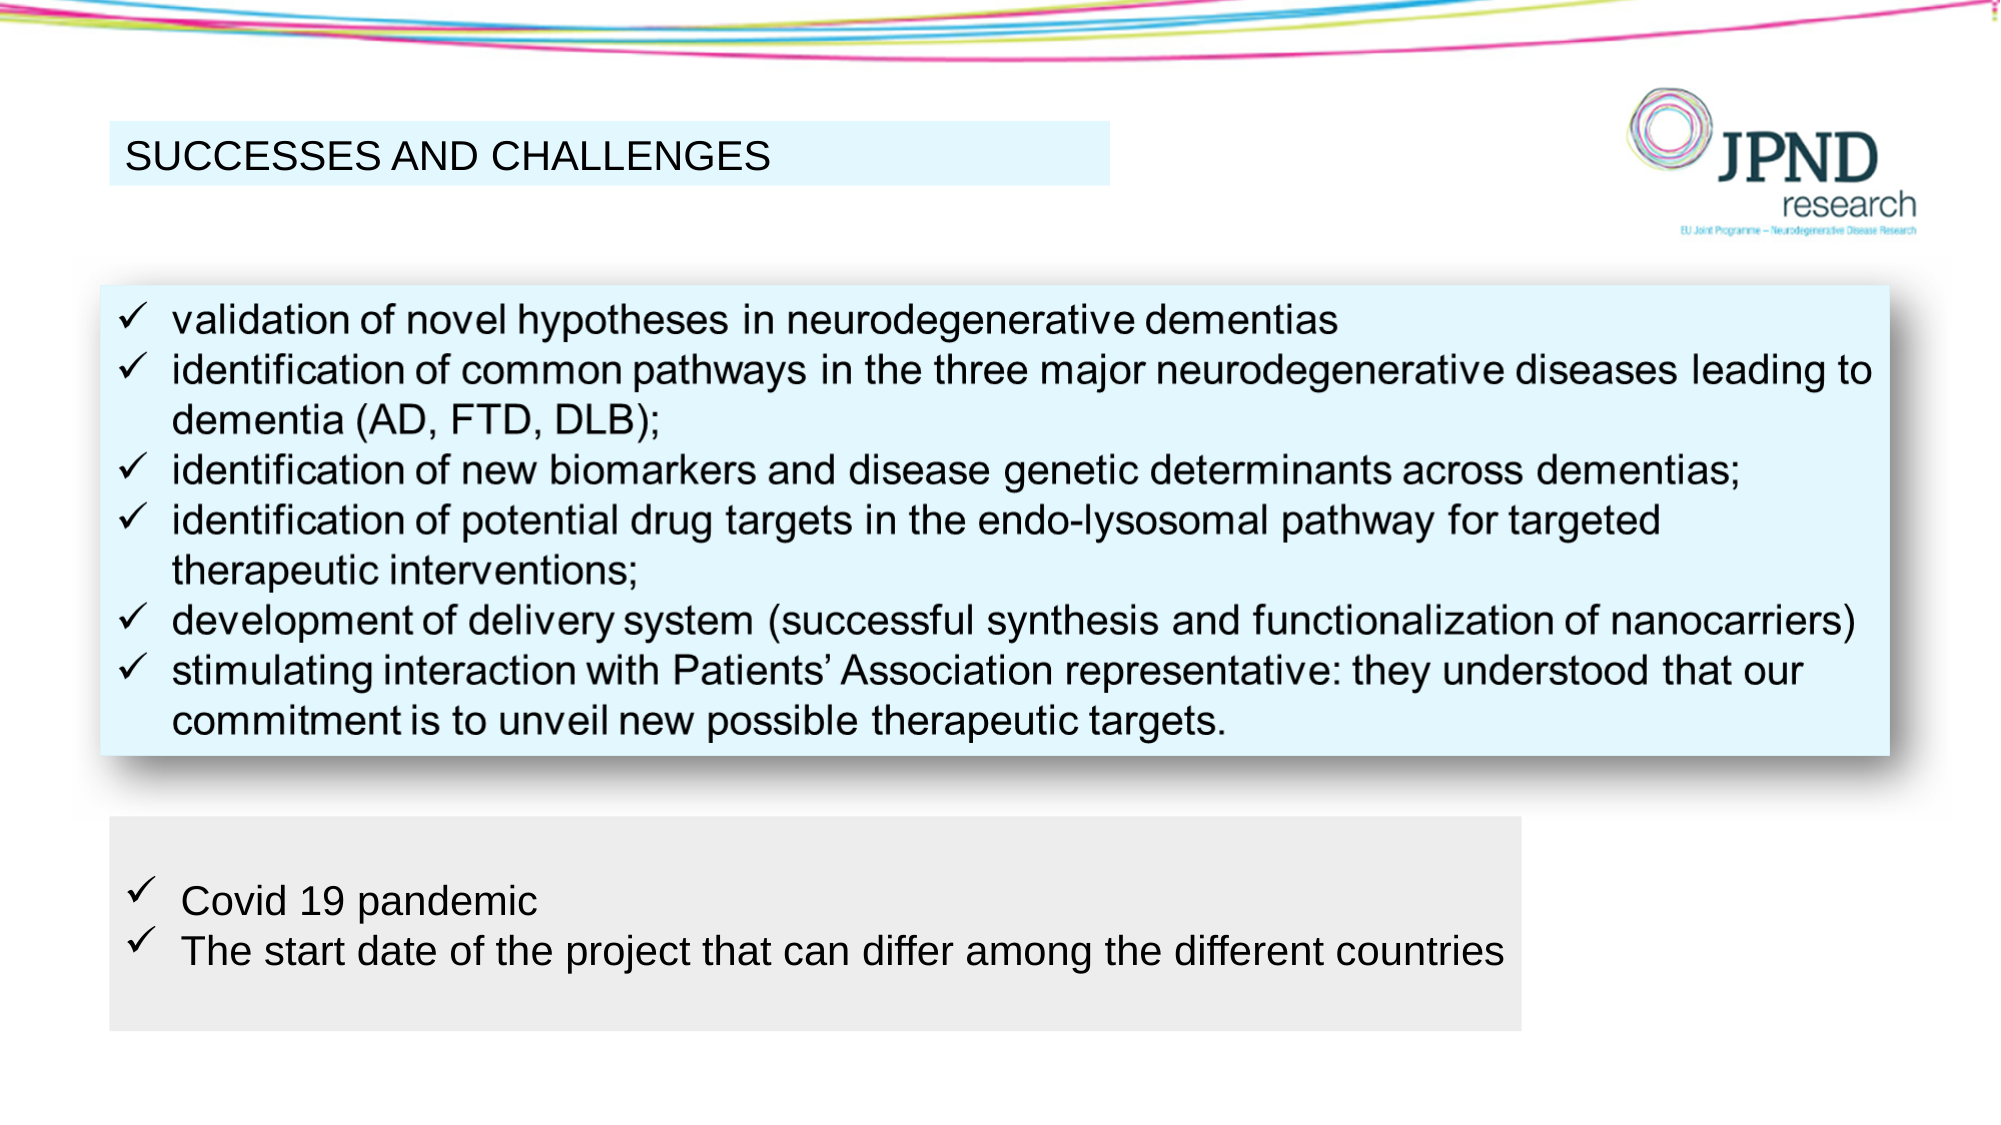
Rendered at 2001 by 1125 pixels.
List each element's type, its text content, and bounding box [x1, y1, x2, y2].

picture [91, 280, 1909, 770]
text_box SUCCESSES AND CHALLENGES [109, 120, 1110, 186]
picture [0, 0, 2000, 75]
picture [1619, 80, 1936, 254]
text_box Covid 19 pandemic The start date of the project that can differ among the different countries [109, 816, 1522, 1032]
